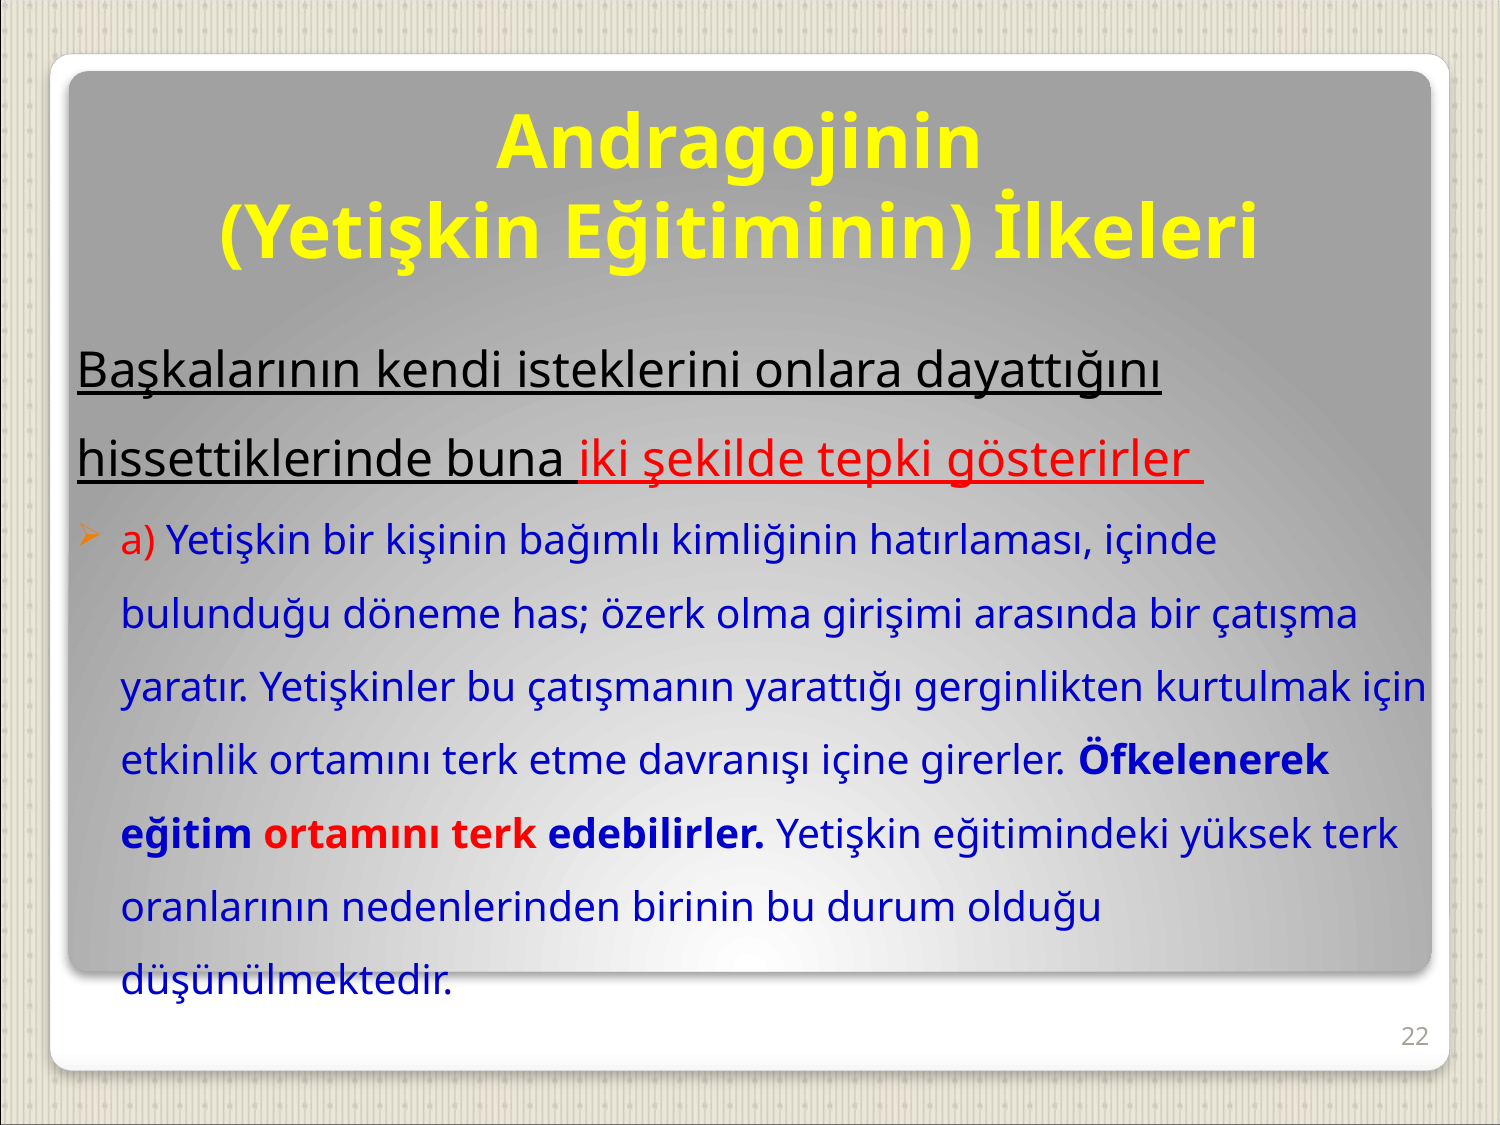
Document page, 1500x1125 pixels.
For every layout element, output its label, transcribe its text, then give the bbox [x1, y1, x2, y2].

slide_number 22 [1369, 1002, 1445, 1063]
title Andragojinin (Yetişkin Eğitiminin) İlkeleri [35, 0, 1465, 282]
list Başkalarının kendi isteklerini onlara dayattığını hissettiklerinde buna iki şekilde tepki gösterirler a) Yetişkin bir kişinin bağımlı kimliğinin hatırlaması, içinde bulunduğu döneme has; özerk olma girişimi arasında bir çatışma yaratır. Yetişkinler bu çatışmanın yarattığı gerginlikten kurtulmak için etkinlik ortamını terk etme davranışı içine girerler. Öfkelenerek eğitim ortamını terk edebilirler. Yetişkin eğitimindeki yüksek terk oranlarının nedenlerinden birinin bu durum olduğu düşünülmektedir. [46, 292, 1454, 1012]
picture [0, 0, 1500, 1125]
